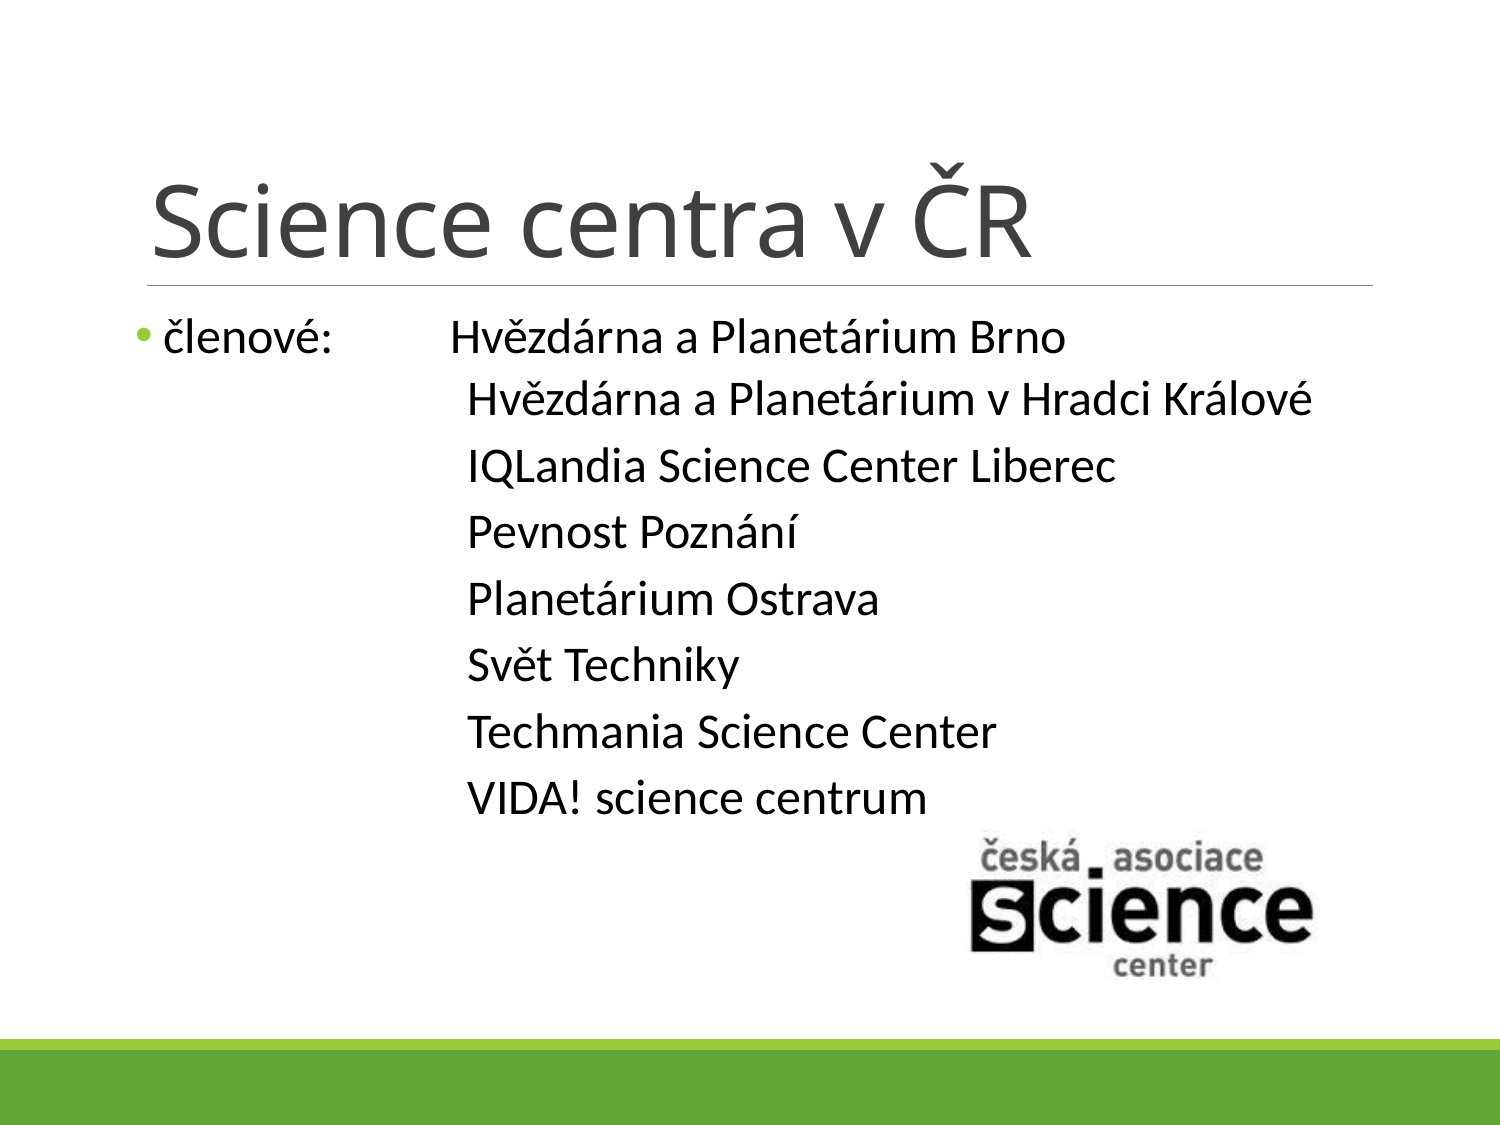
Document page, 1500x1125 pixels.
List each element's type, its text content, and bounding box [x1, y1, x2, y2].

title Science centra v ČR [135, 47, 1373, 285]
picture [954, 816, 1331, 1003]
list členové: Hvězdárna a Planetárium Brno Hvězdárna a Planetárium v Hradci Králové IQLandia Science Center Liberec Pevnost Poznání Planetárium Ostrava Svět Techniky Techmania Science Center VIDA! science centrum [135, 302, 1373, 963]
